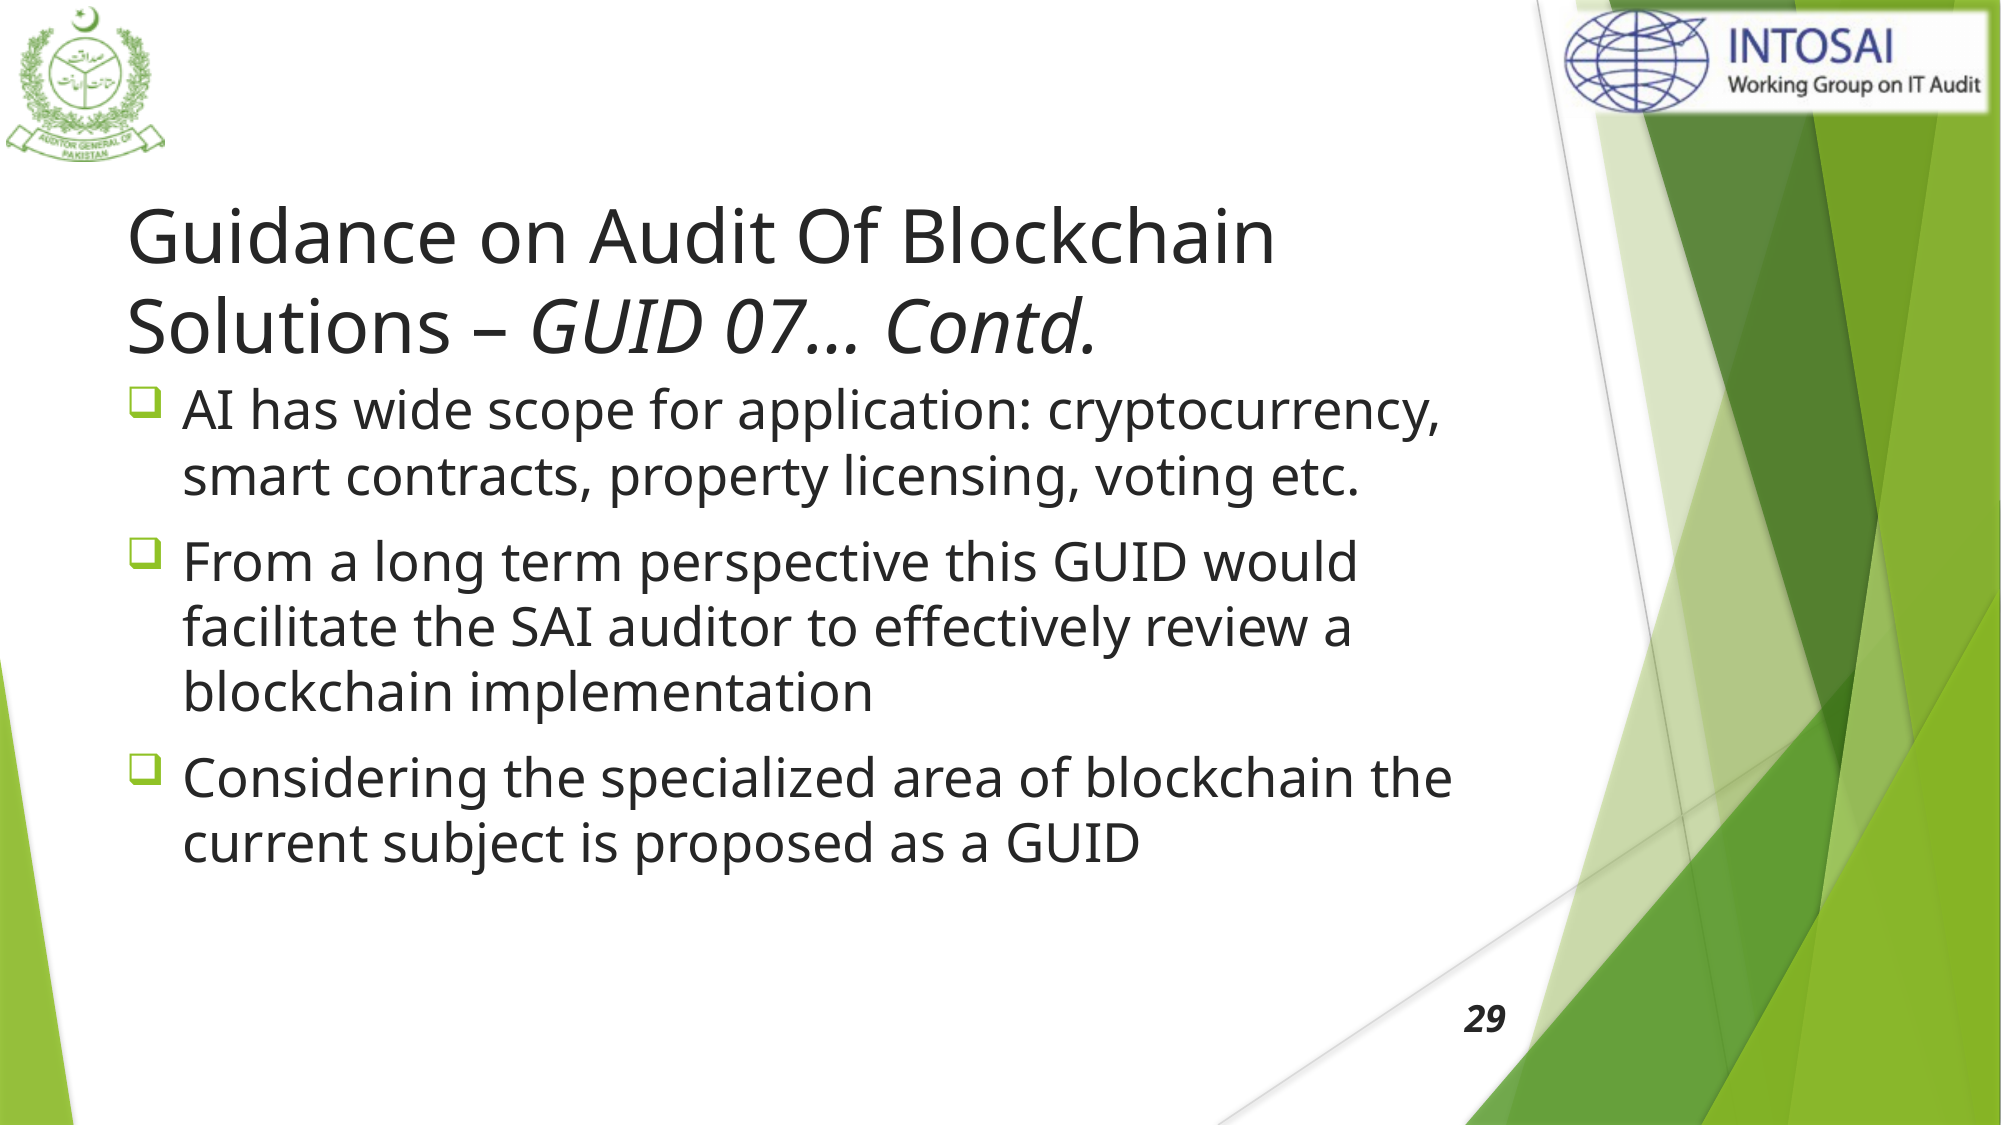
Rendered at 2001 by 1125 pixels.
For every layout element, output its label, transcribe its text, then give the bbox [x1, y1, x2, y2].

slide_number 29 [1409, 991, 1522, 1051]
title Guidance on Audit Of Blockchain Solutions – GUID 07… Contd. [111, 180, 1522, 368]
list AI has wide scope for application: cryptocurrency, smart contracts, property licensing, voting etc. From a long term perspective this GUID would facilitate the SAI auditor to effectively review a blockchain implementation Considering the specialized area of blockchain the current subject is proposed as a GUID [111, 368, 1522, 1051]
picture [1567, 13, 1985, 111]
